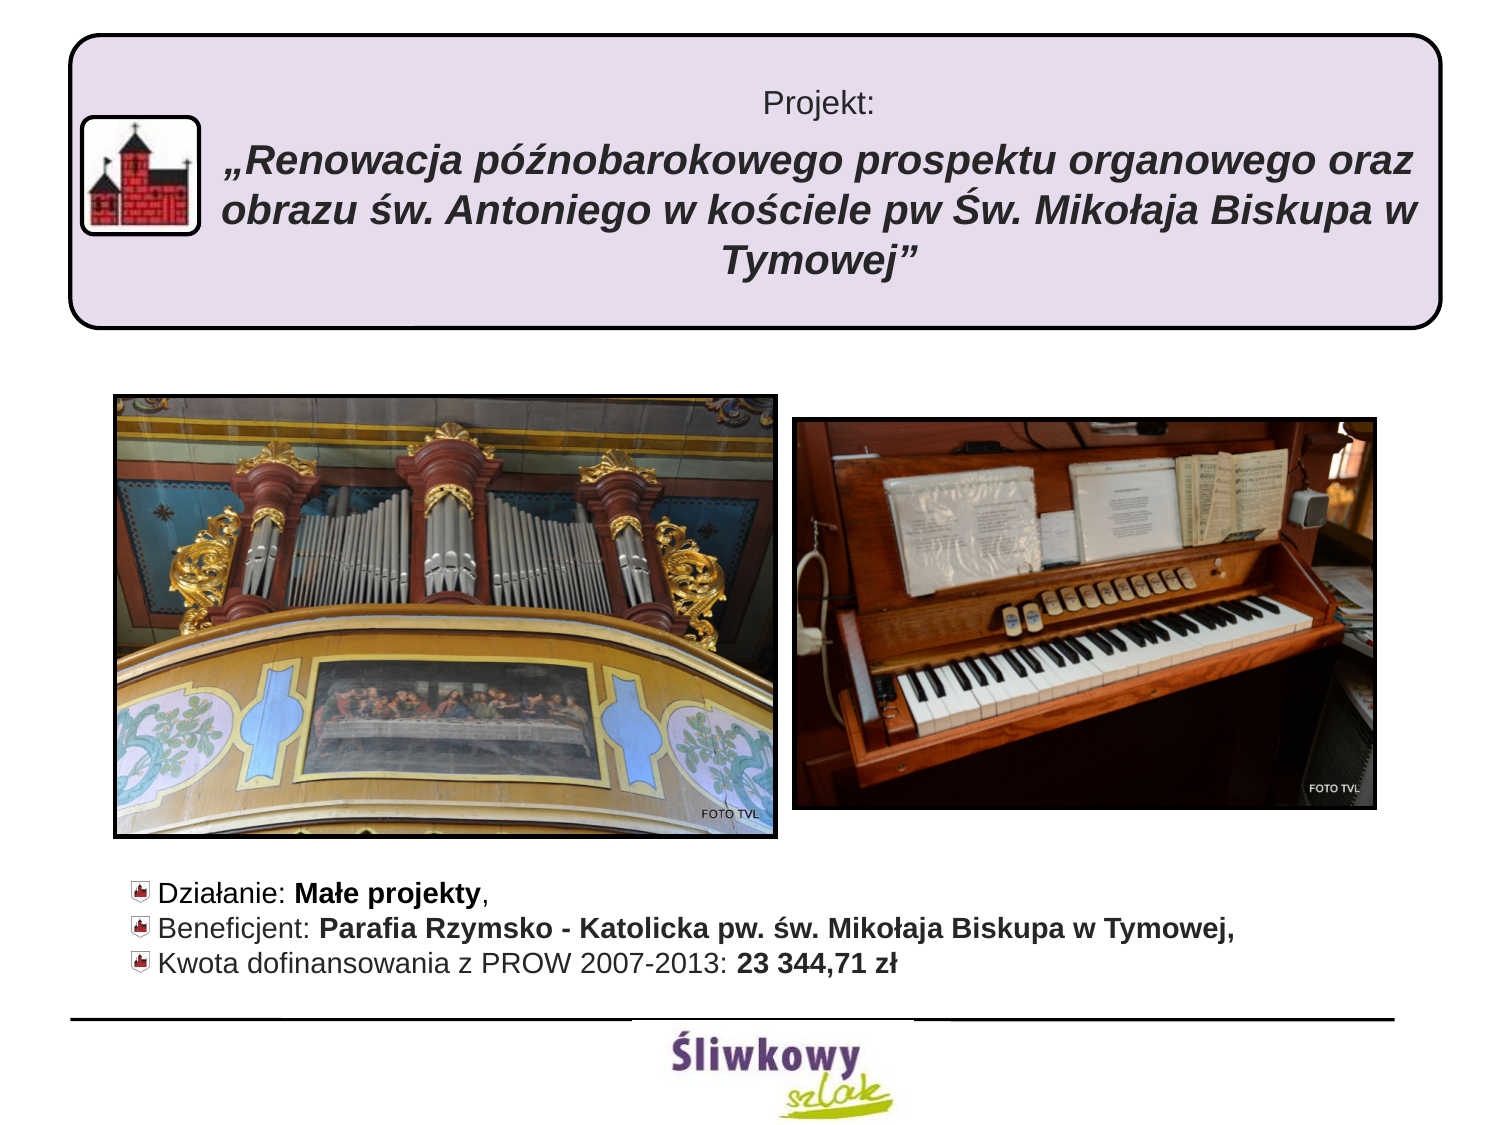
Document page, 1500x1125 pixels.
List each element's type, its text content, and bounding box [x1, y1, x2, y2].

text_box Działanie: Małe projekty, Beneficjent: Parafia Rzymsko - Katolicka pw. św. Mikołaja Biskupa w Tymowej, Kwota dofinansowania z PROW 2007-2013: 23 344,71 zł [117, 867, 1313, 987]
picture [131, 881, 150, 903]
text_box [70, 34, 1441, 329]
picture [632, 1020, 914, 1125]
picture [131, 951, 150, 973]
picture [116, 398, 774, 835]
picture [796, 421, 1373, 807]
picture [131, 916, 150, 938]
